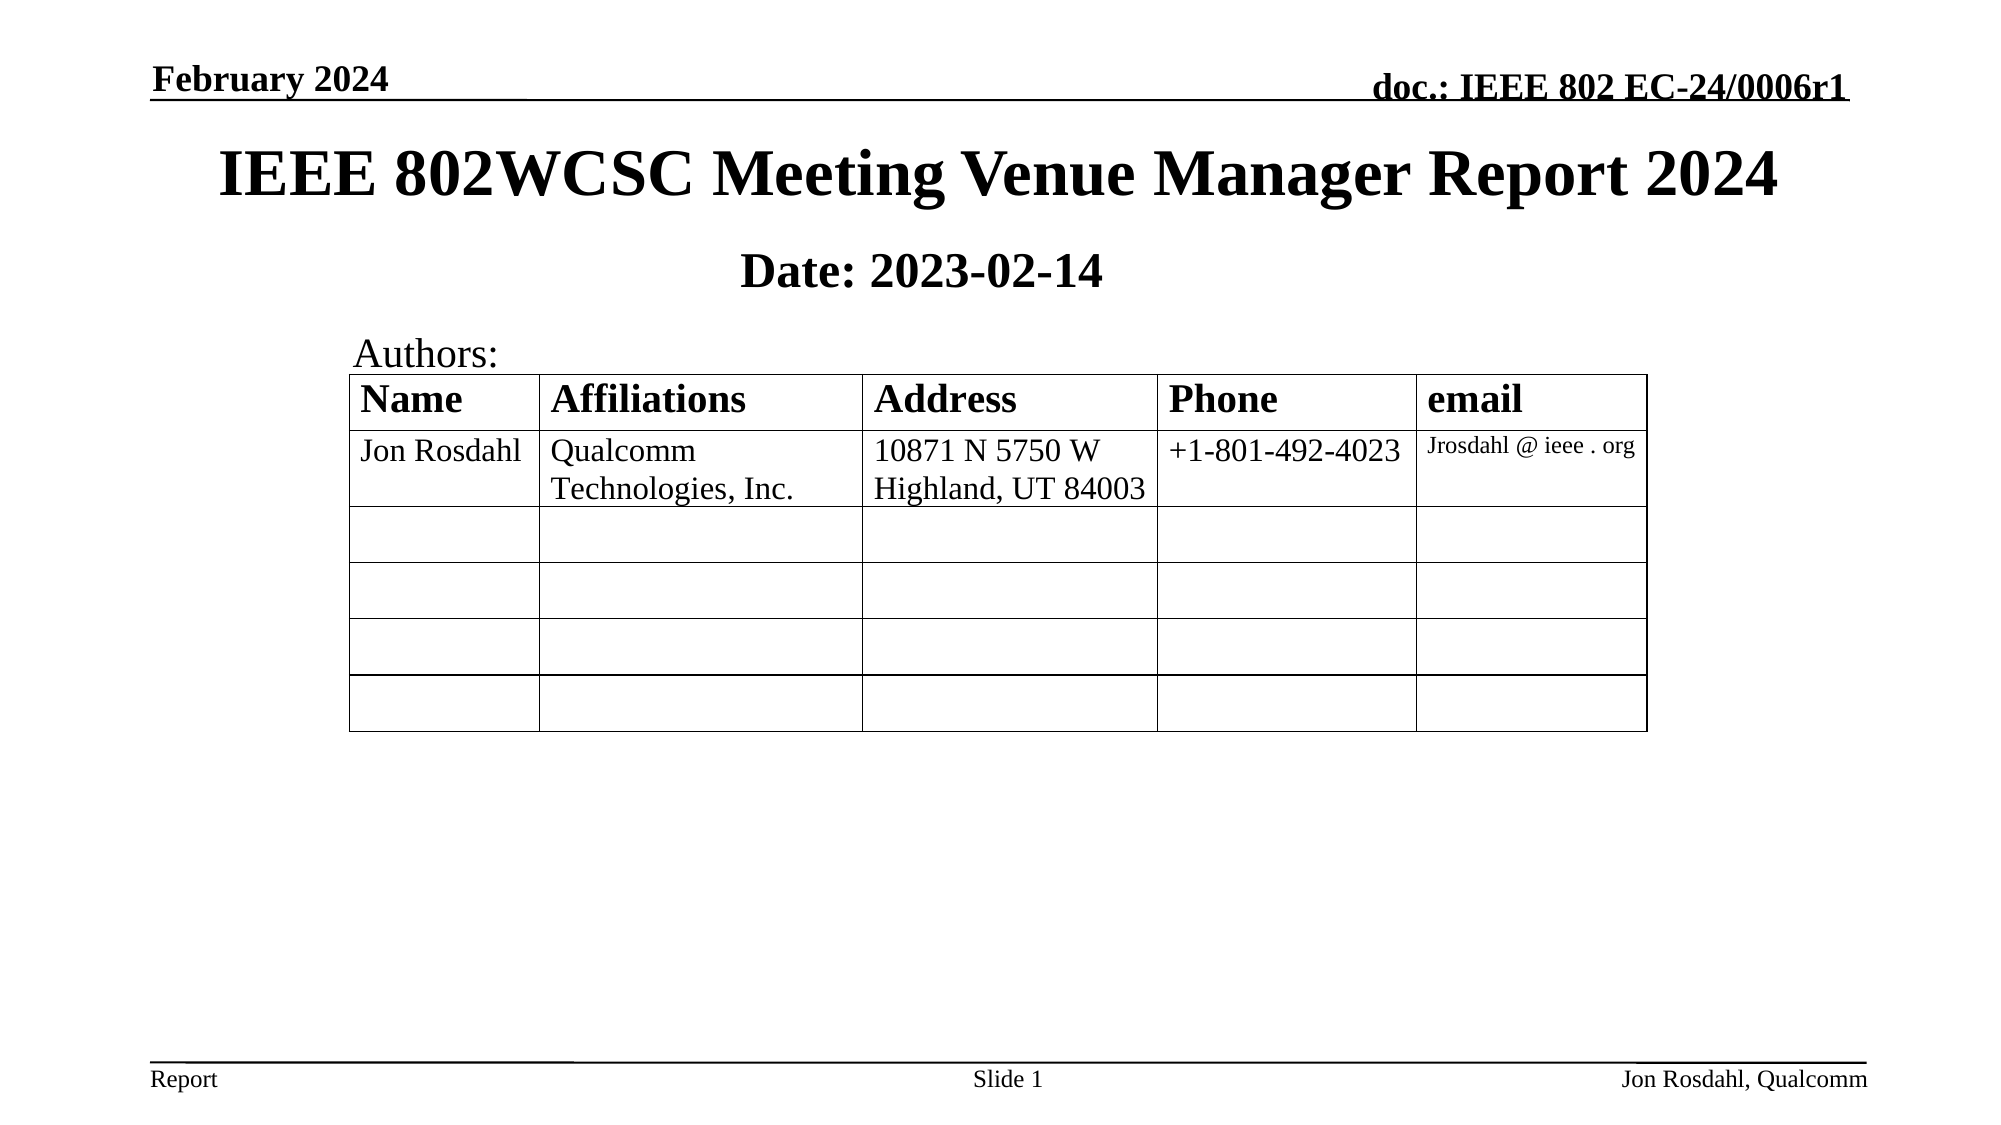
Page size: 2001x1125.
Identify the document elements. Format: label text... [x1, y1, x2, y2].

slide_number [152, 54, 563, 100]
list Date: 2023-02-14 [725, 229, 1176, 308]
title IEEE 802WCSC Meeting Venue Manager Report 2024 [149, 112, 1850, 226]
text_box Authors: [337, 318, 575, 372]
slide_number Slide 1 [950, 1061, 1067, 1123]
footer Jon Rosdahl, Qualcomm [1171, 1061, 1869, 1093]
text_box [333, 373, 1667, 783]
